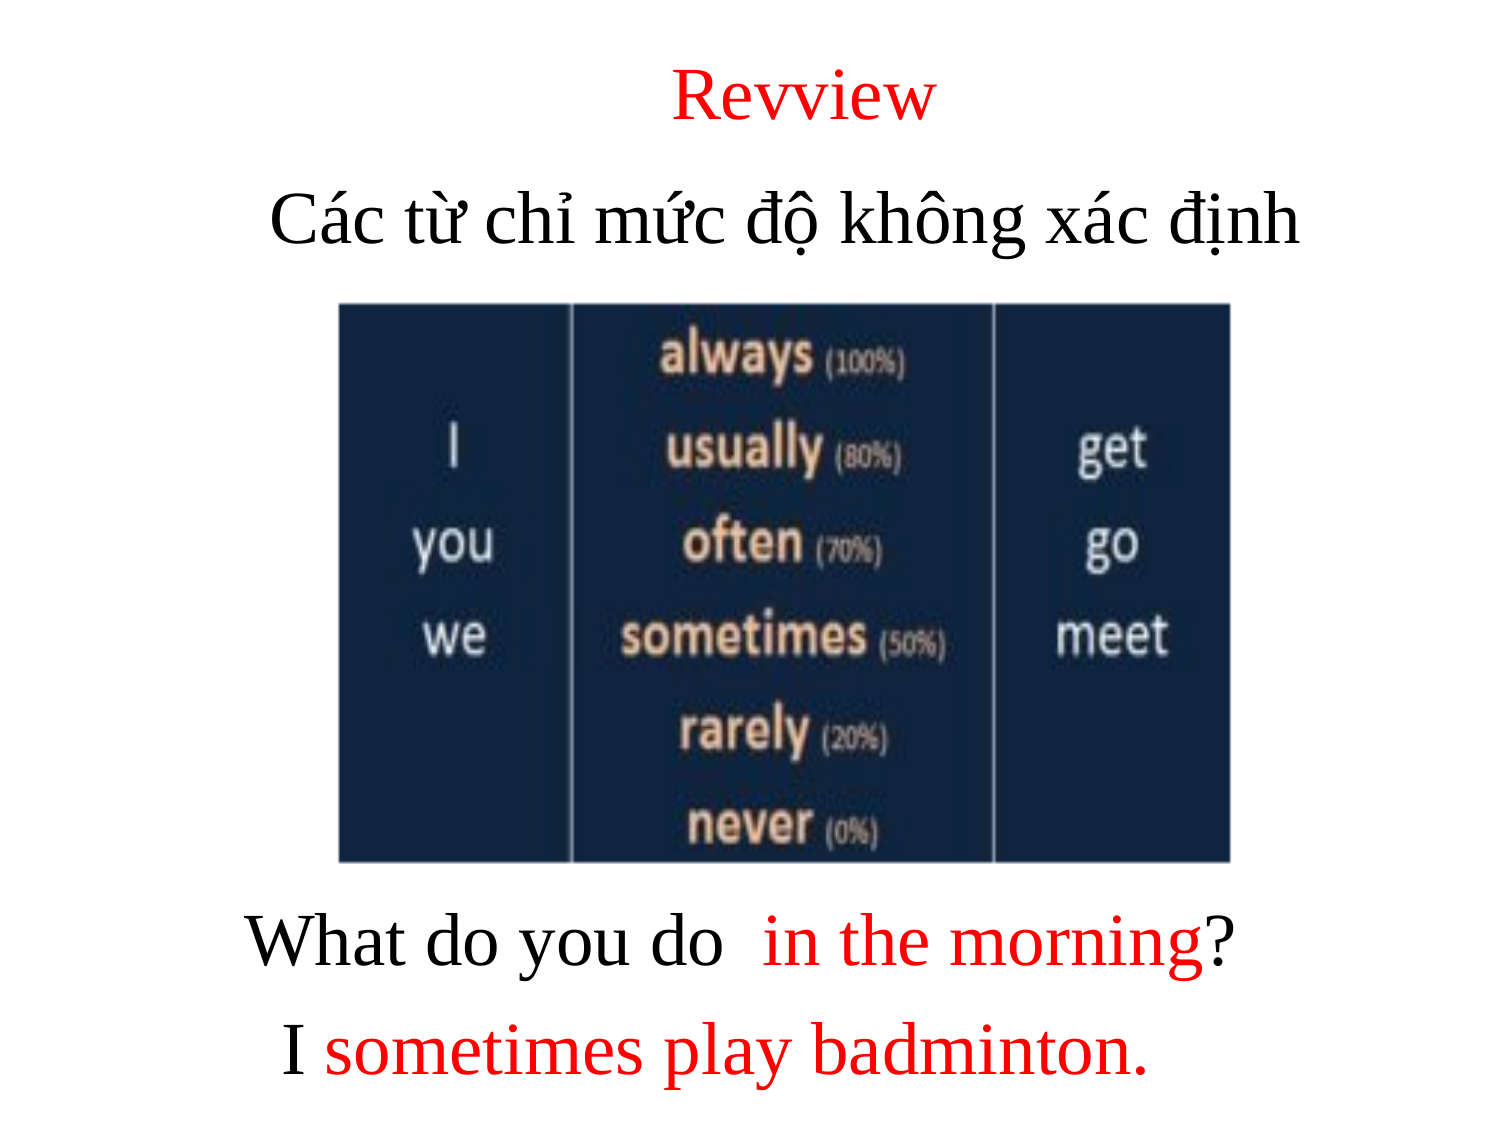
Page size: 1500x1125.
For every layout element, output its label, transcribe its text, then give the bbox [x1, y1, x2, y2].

text_box What do you do in the morning? [181, 882, 1319, 988]
text_box Các từ chỉ mức độ không xác định [216, 161, 1355, 267]
text_box I sometimes play badminton. [147, 992, 1285, 1098]
picture [322, 290, 1249, 884]
text_box Revview [323, 36, 1285, 142]
